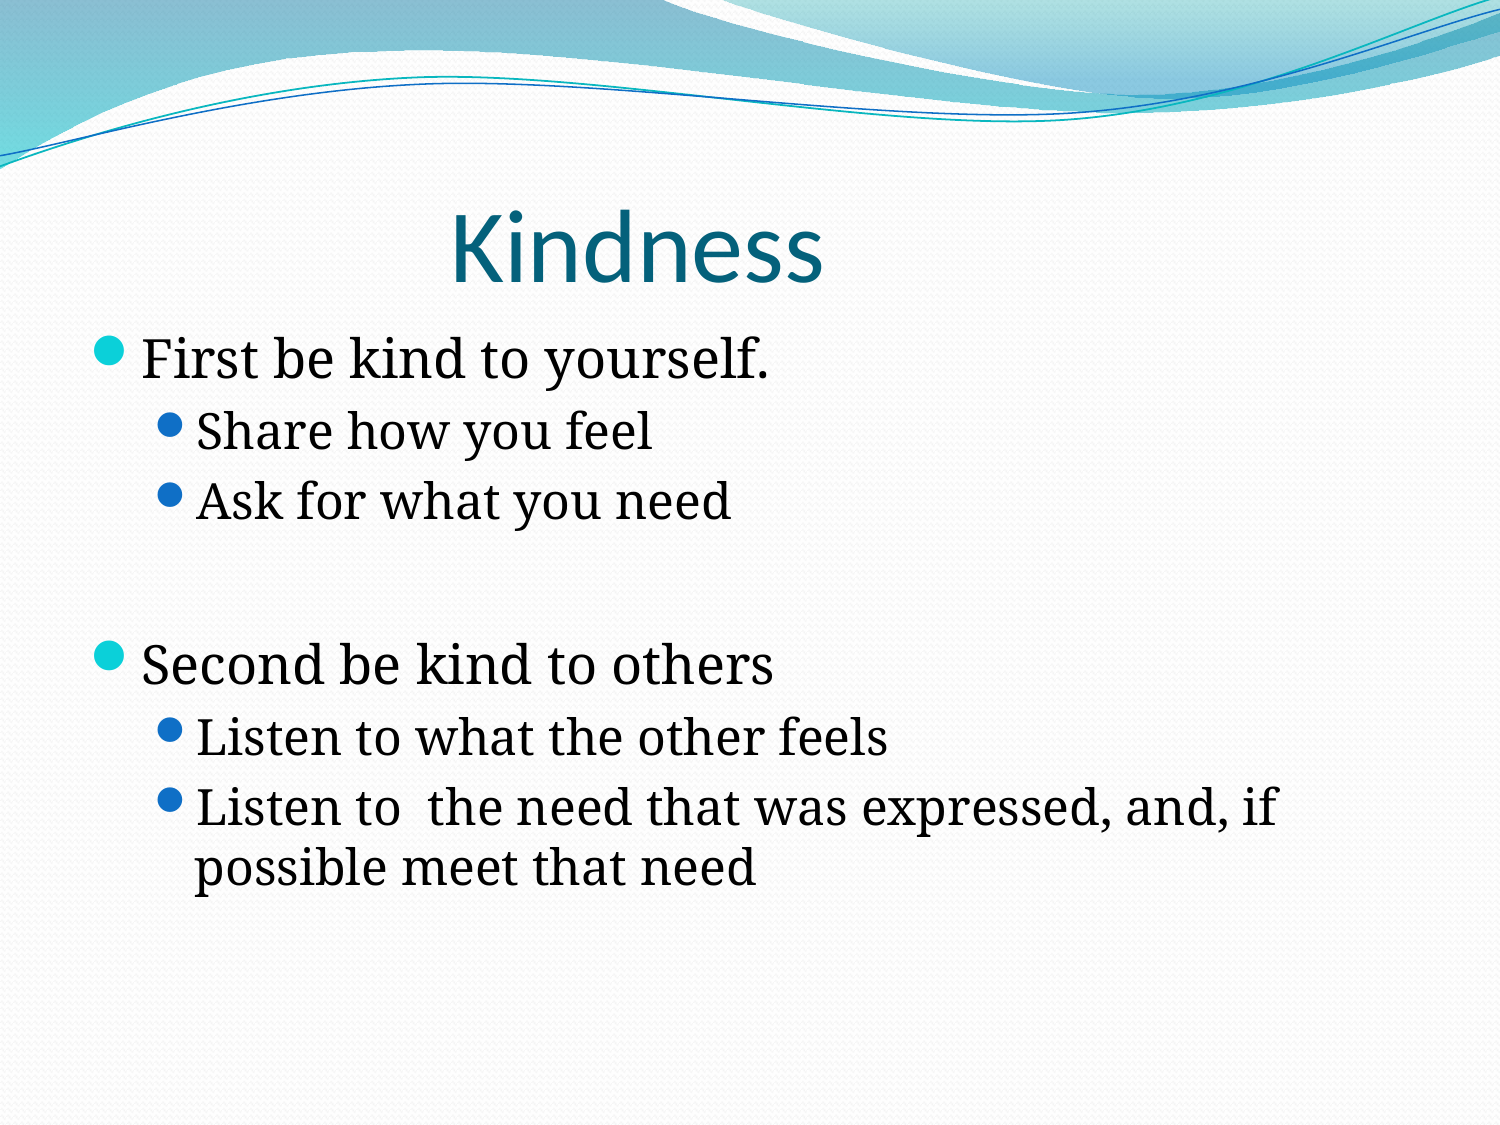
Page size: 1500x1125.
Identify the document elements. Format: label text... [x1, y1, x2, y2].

title Kindness [75, 115, 1425, 303]
list First be kind to yourself. Share how you feel Ask for what you need Second be kind to others Listen to what the other feels Listen to the need that was expressed, and, if possible meet that need [75, 317, 1425, 1038]
